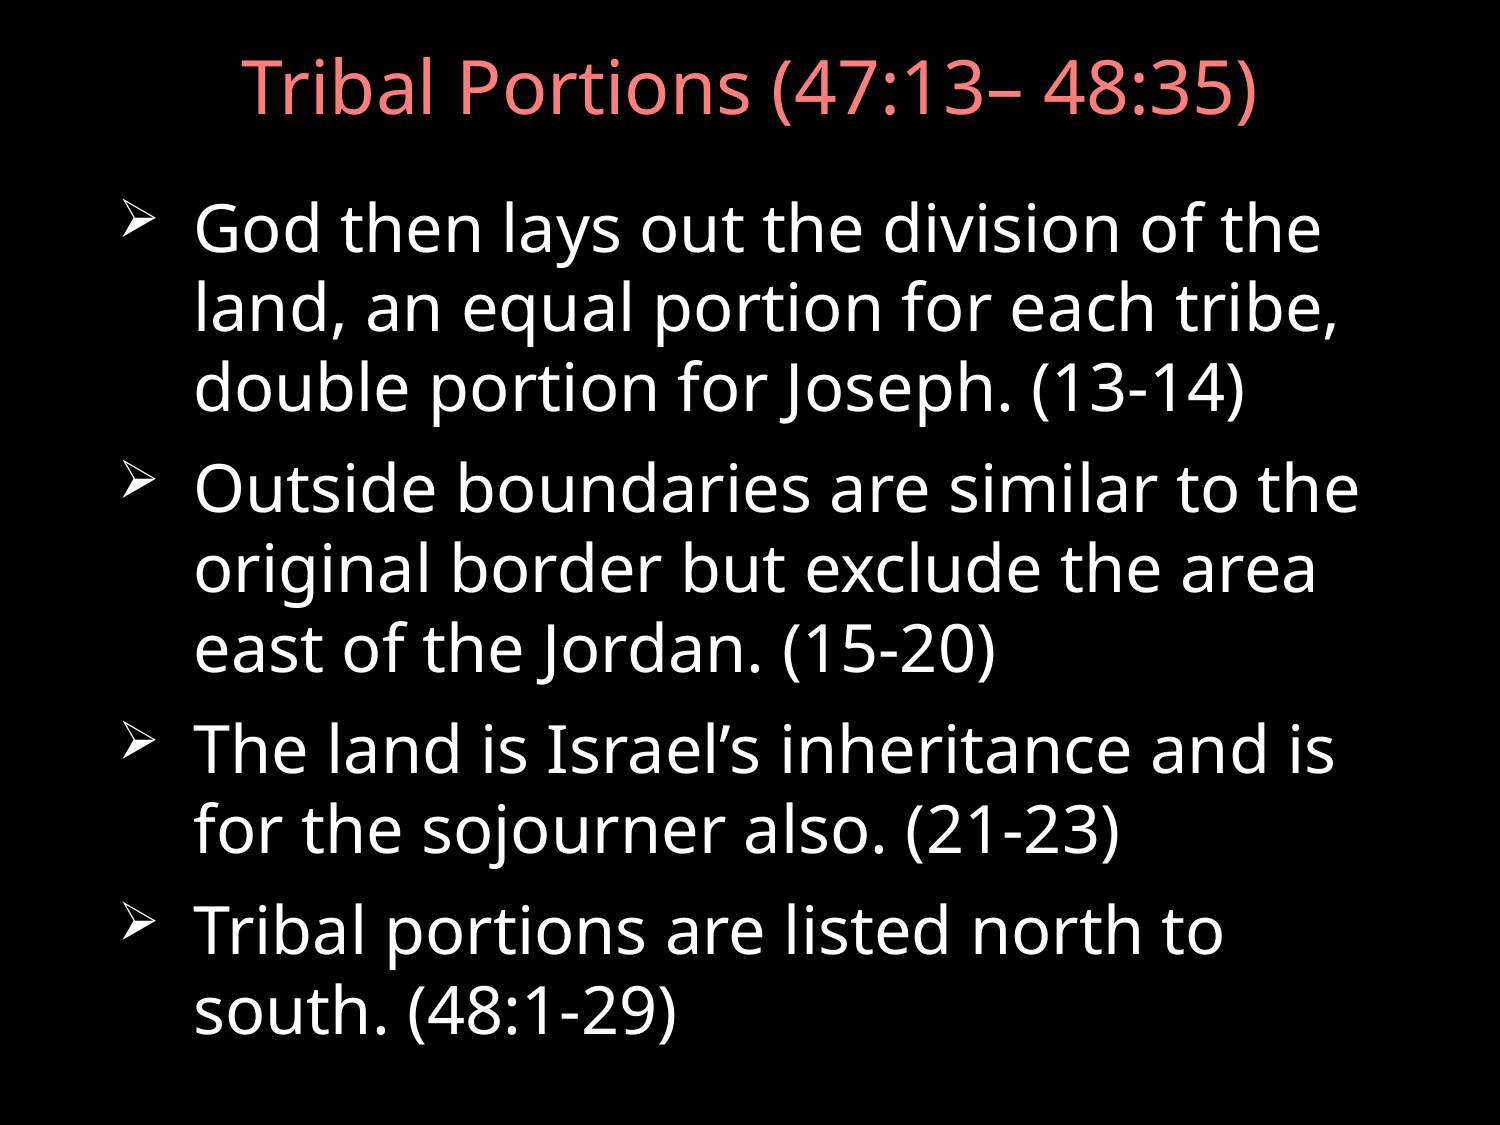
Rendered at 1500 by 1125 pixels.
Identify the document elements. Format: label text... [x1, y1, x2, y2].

title Tribal Portions (47:13– 48:35) [103, 23, 1397, 158]
text_box God then lays out the division of the land, an equal portion for each tribe, double portion for Joseph. (13-14) Outside boundaries are similar to the original border but exclude the area east of the Jordan. (15-20) The land is Israel’s inheritance and is for the sojourner also. (21-23) Tribal portions are listed north to south. (48:1-29) [103, 177, 1397, 1069]
